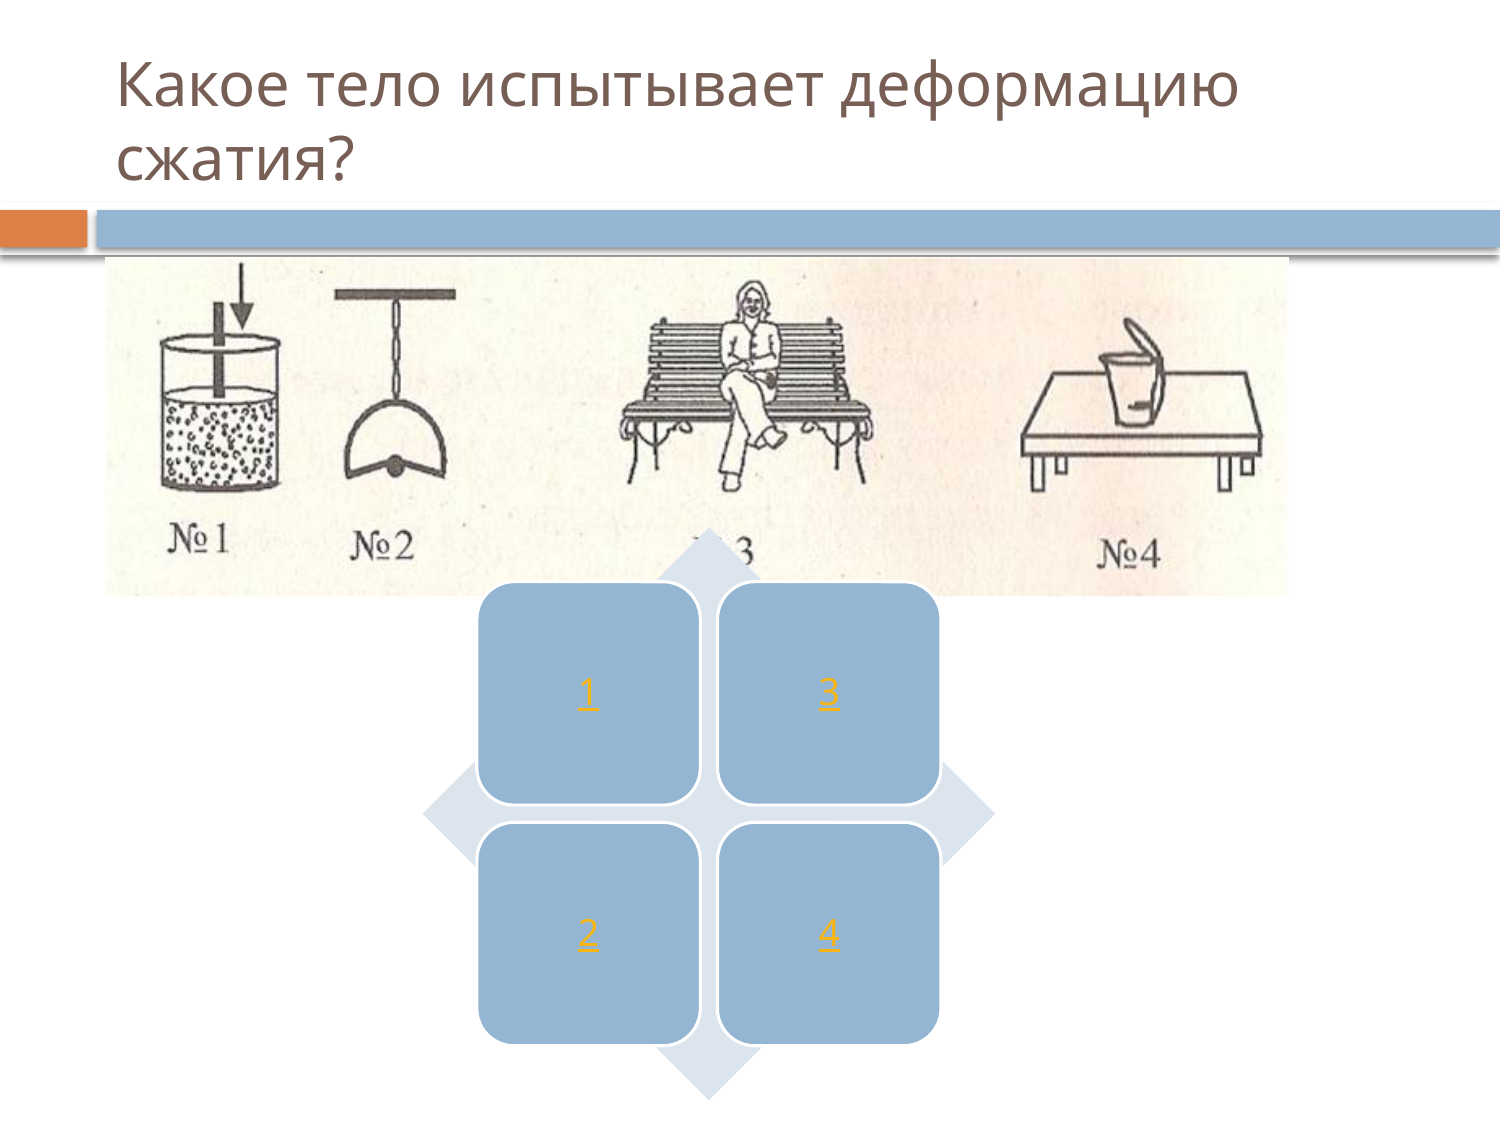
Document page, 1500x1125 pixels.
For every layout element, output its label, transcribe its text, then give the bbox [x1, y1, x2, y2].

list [105, 257, 1290, 598]
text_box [327, 527, 1091, 1101]
title Какое тело испытывает деформацию сжатия? [100, 37, 1438, 200]
